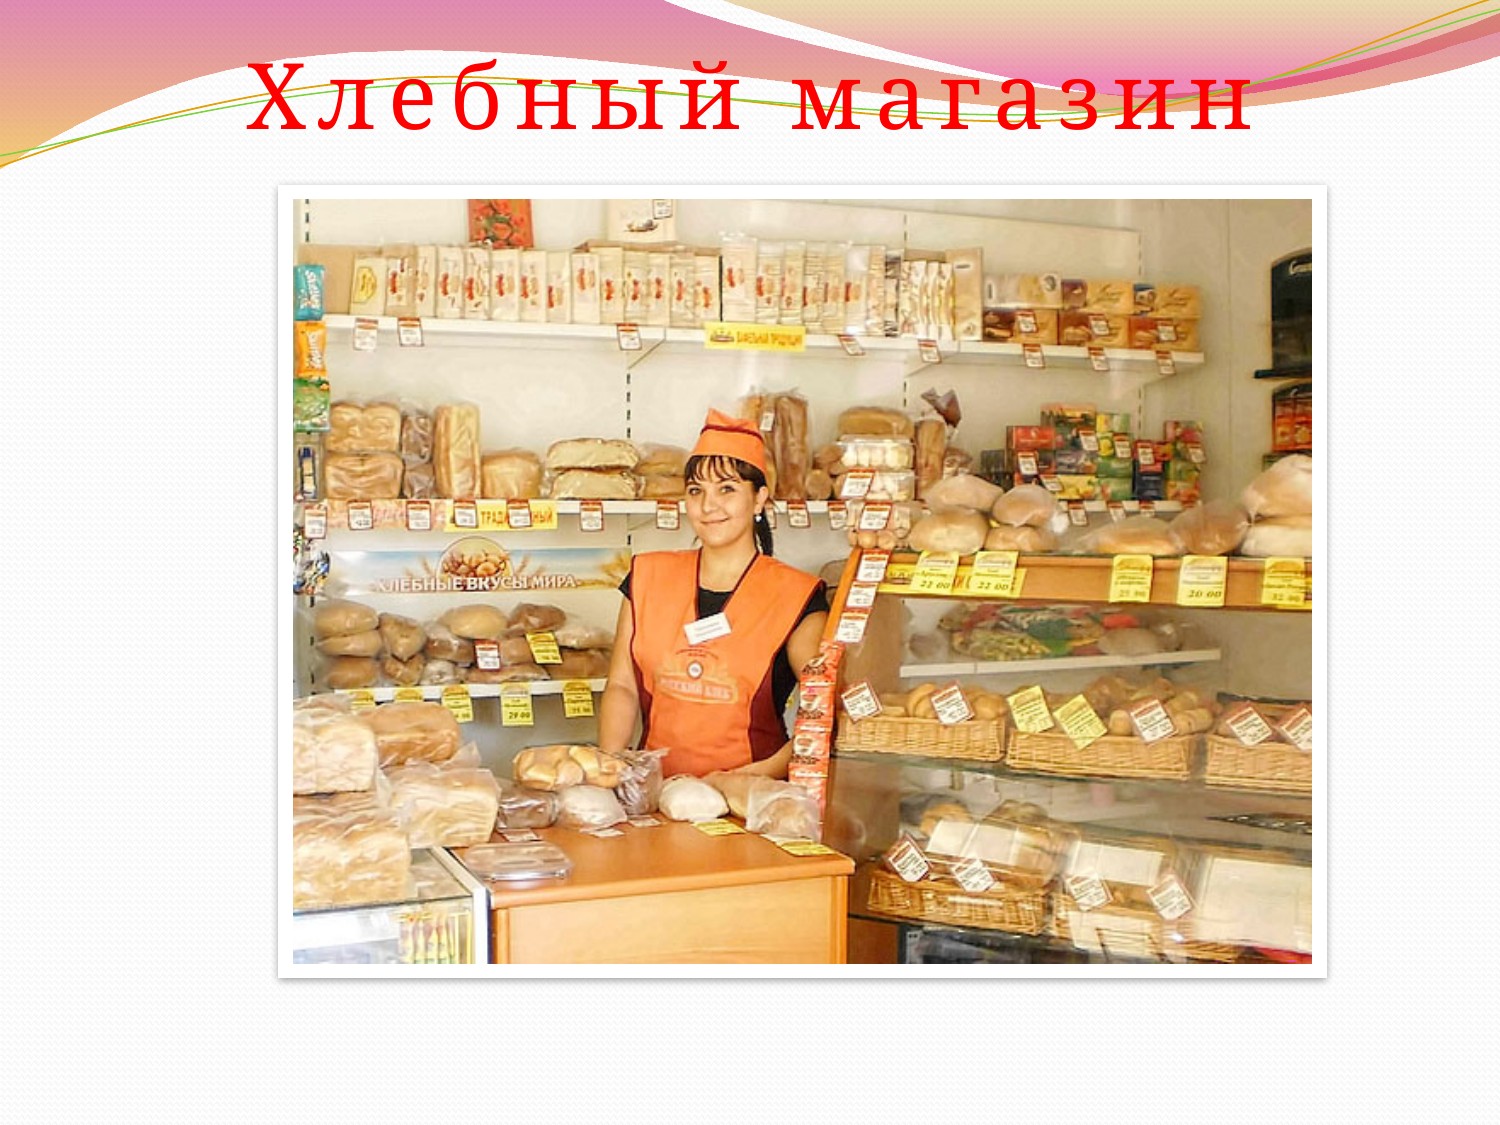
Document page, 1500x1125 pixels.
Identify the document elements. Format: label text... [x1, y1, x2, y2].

text_box Хлебный магазин [0, 30, 1500, 156]
picture [292, 198, 1313, 964]
